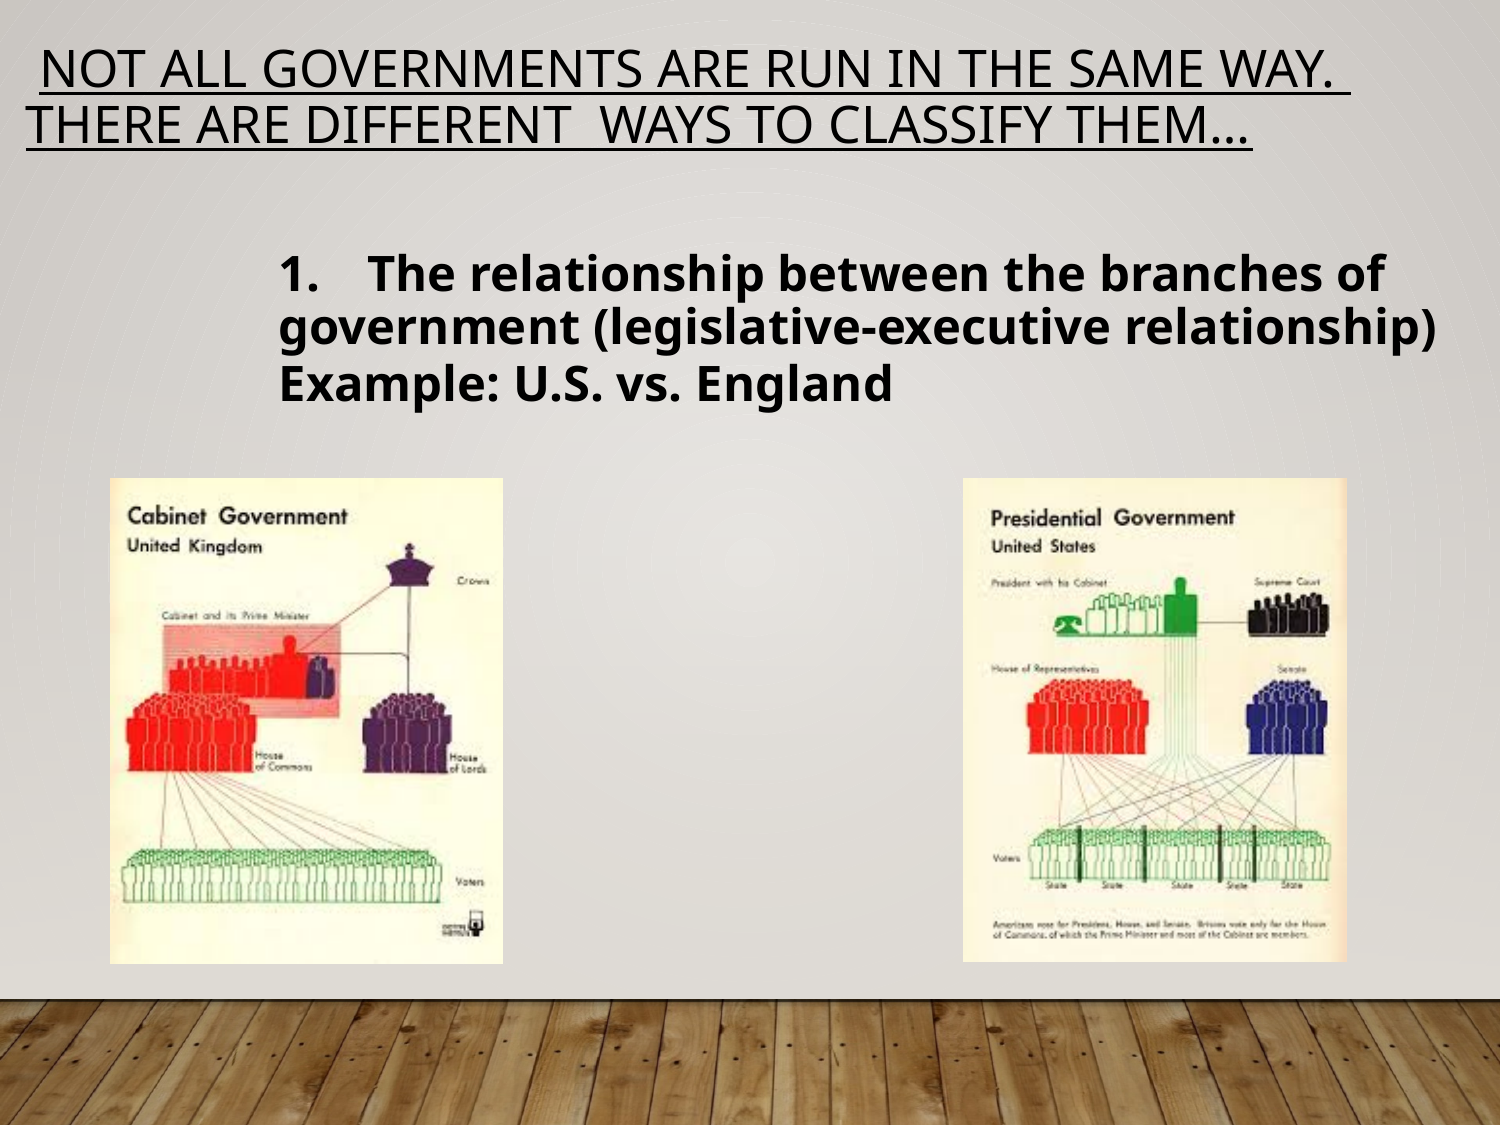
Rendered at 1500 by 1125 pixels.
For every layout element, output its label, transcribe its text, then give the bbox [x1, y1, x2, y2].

picture [962, 478, 1347, 962]
list 1. The relationship between the branches of government (legislative-executive relationship) Example: U.S. vs. England [190, 242, 1466, 568]
title Not all governments are run in the same way. There are different ways to classify them… [10, 0, 1435, 167]
picture [110, 478, 504, 964]
picture [0, 999, 1500, 1125]
